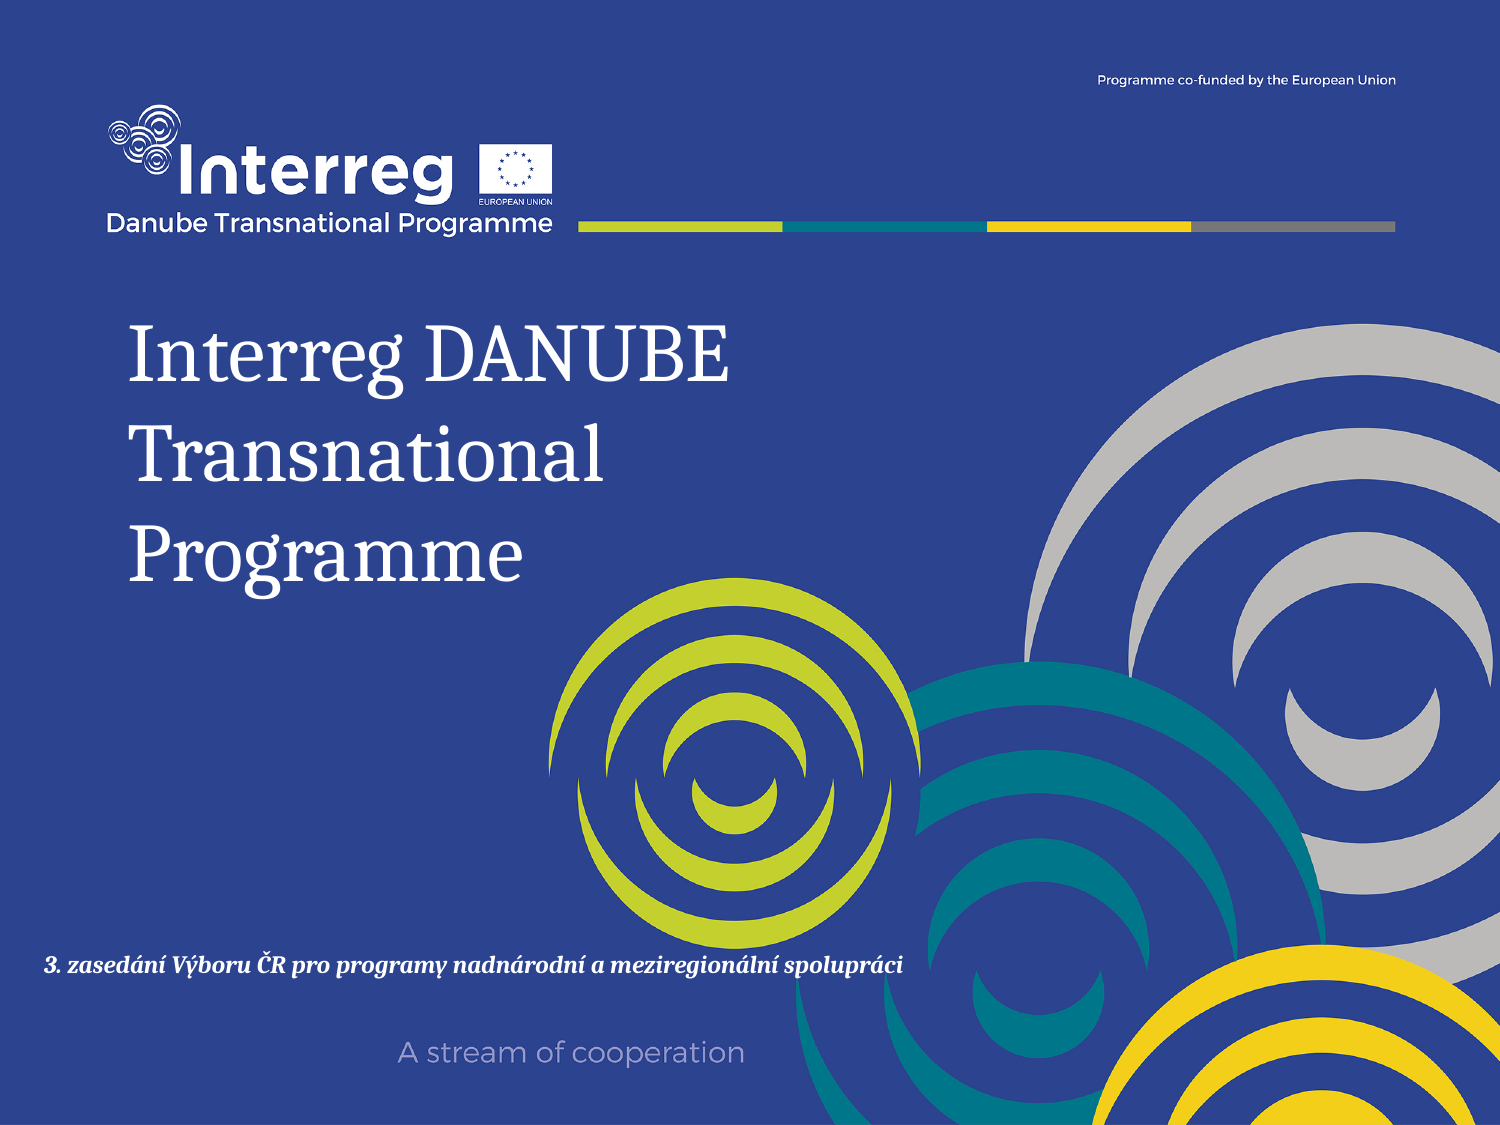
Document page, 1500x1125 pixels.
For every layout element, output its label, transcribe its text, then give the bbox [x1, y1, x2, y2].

title Interreg DANUBE Transnational Programme [112, 290, 951, 658]
picture [0, 0, 1500, 1125]
text_box 3. zasedání Výboru ČR pro programy nadnárodní a meziregionální spolupráci [29, 940, 963, 986]
